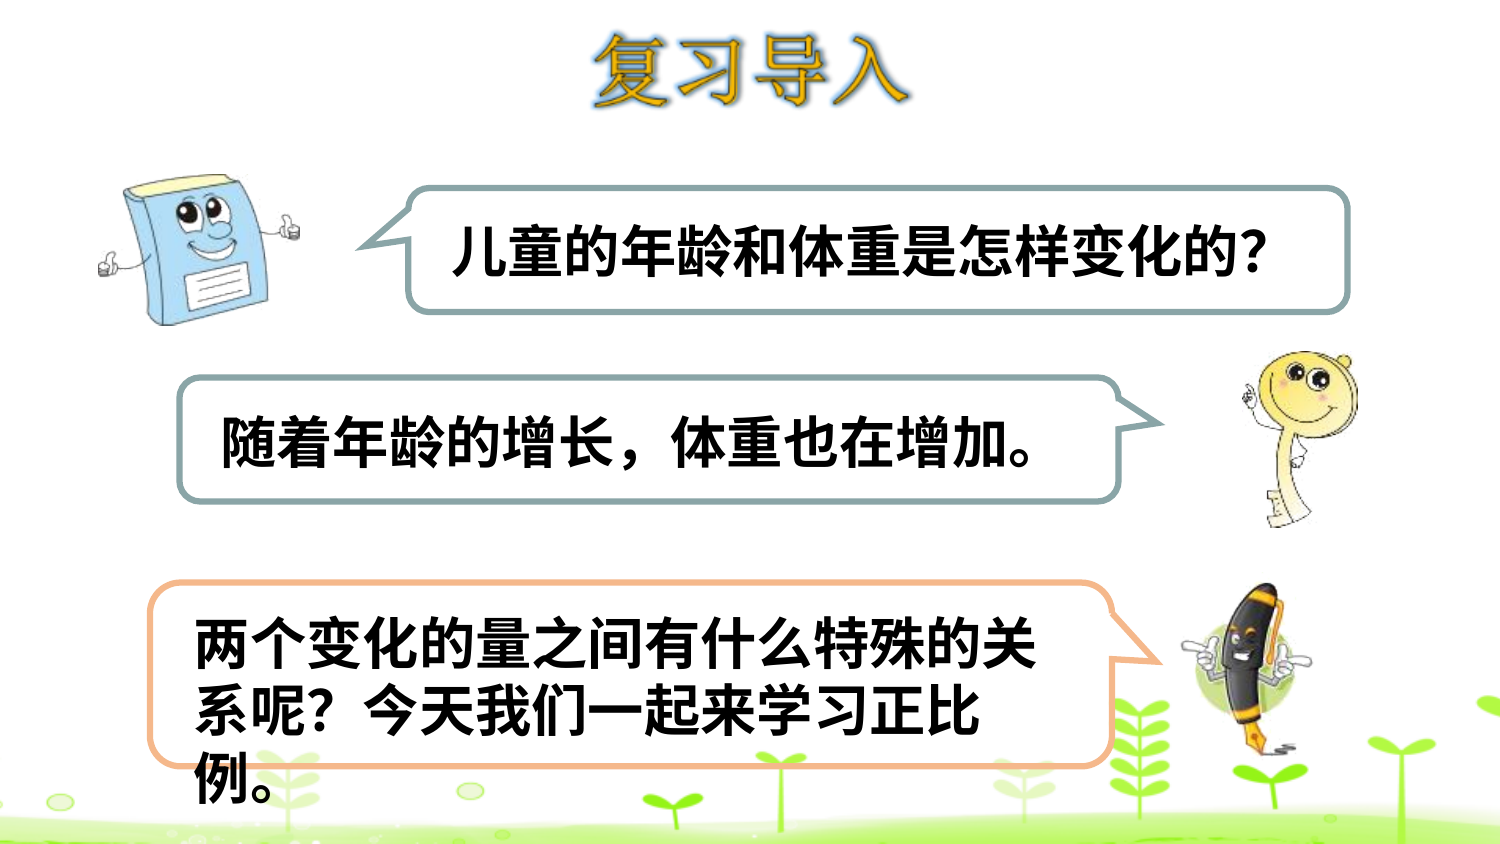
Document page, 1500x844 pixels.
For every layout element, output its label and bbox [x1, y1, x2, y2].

text_box [98, 174, 1348, 326]
text_box [179, 351, 1358, 528]
text_box [149, 572, 1347, 767]
picture [0, 0, 1500, 844]
